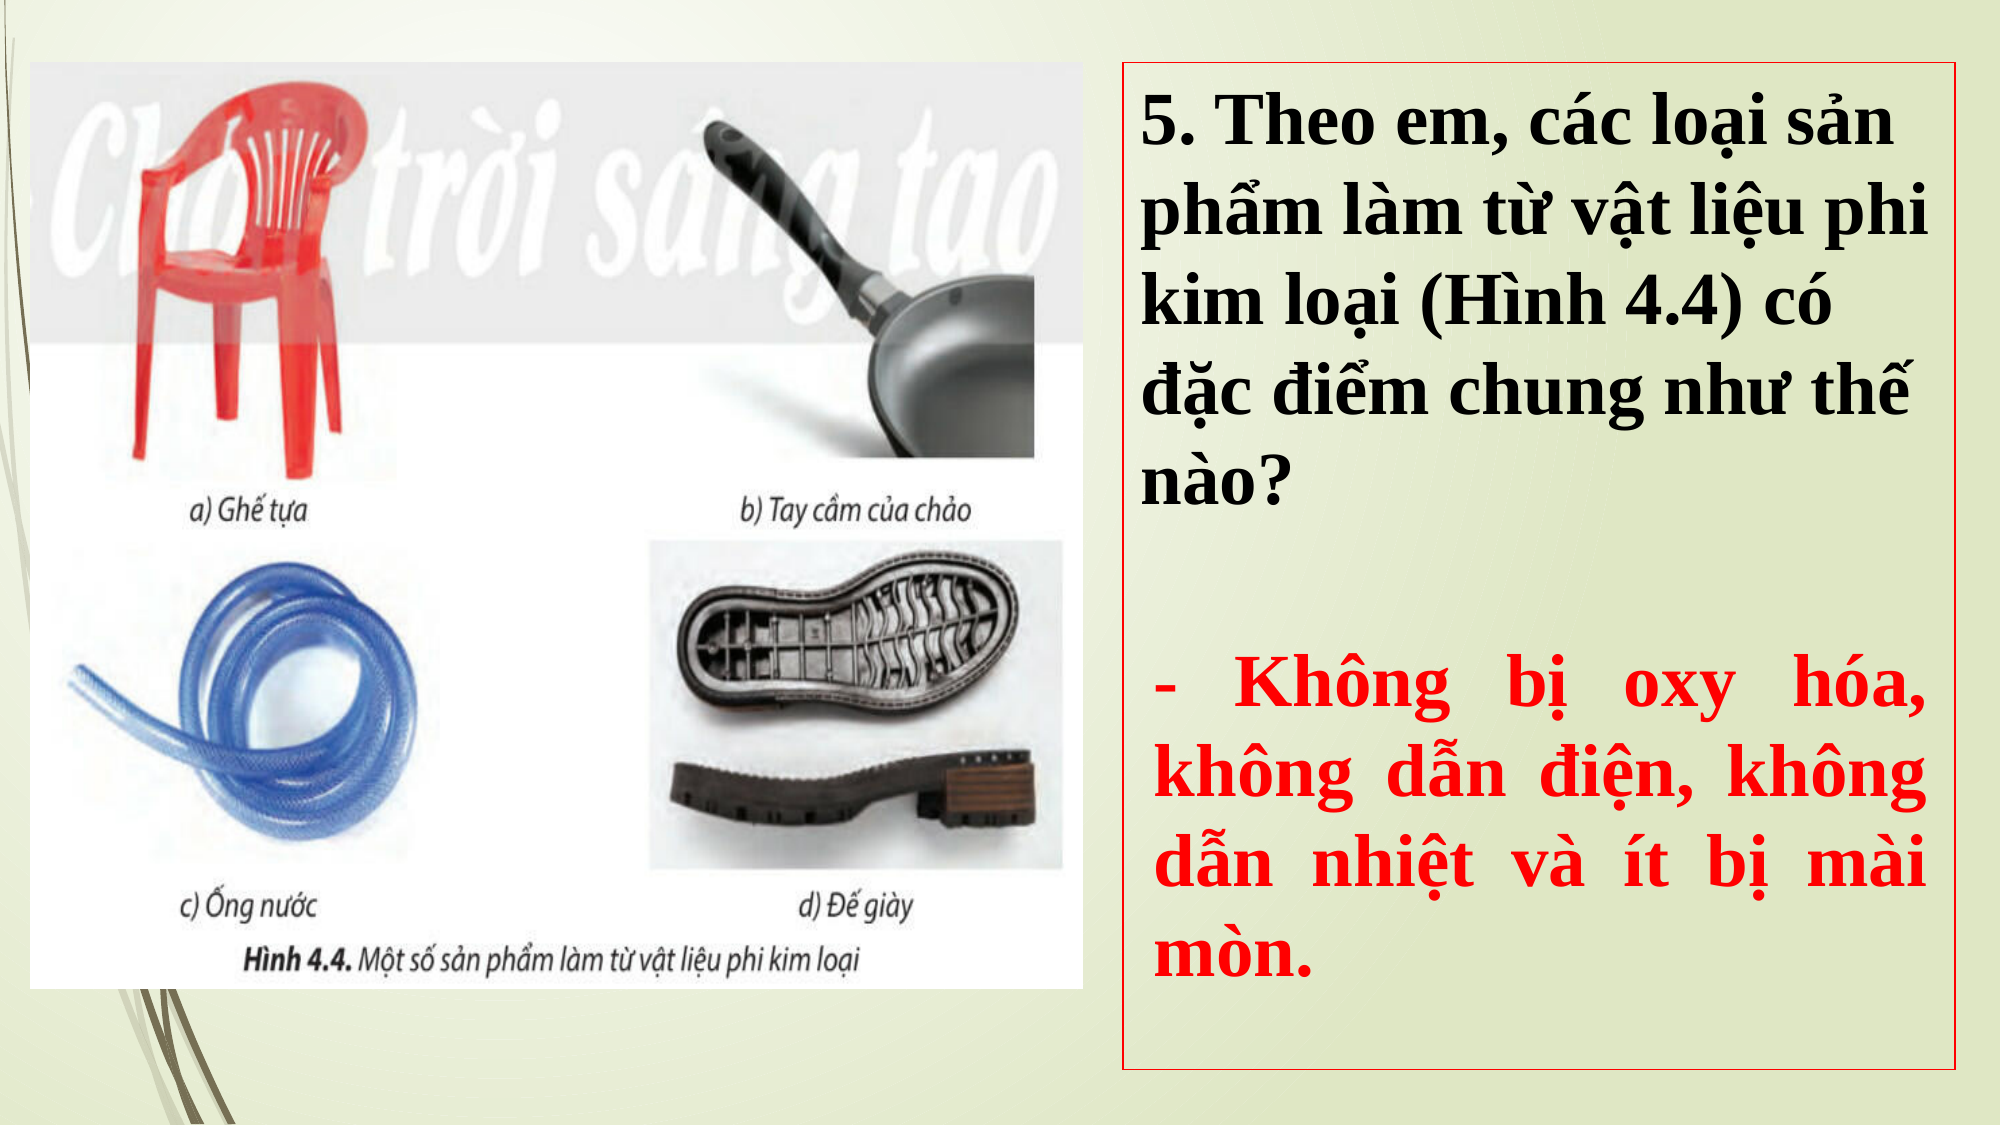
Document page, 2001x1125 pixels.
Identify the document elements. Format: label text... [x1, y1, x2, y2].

text_box - Không bị oxy hóa, không dẫn điện, không dẫn nhiệt và ít bị mài mòn. [1138, 623, 1943, 999]
picture [29, 61, 1083, 989]
text_box [1122, 62, 1956, 1070]
